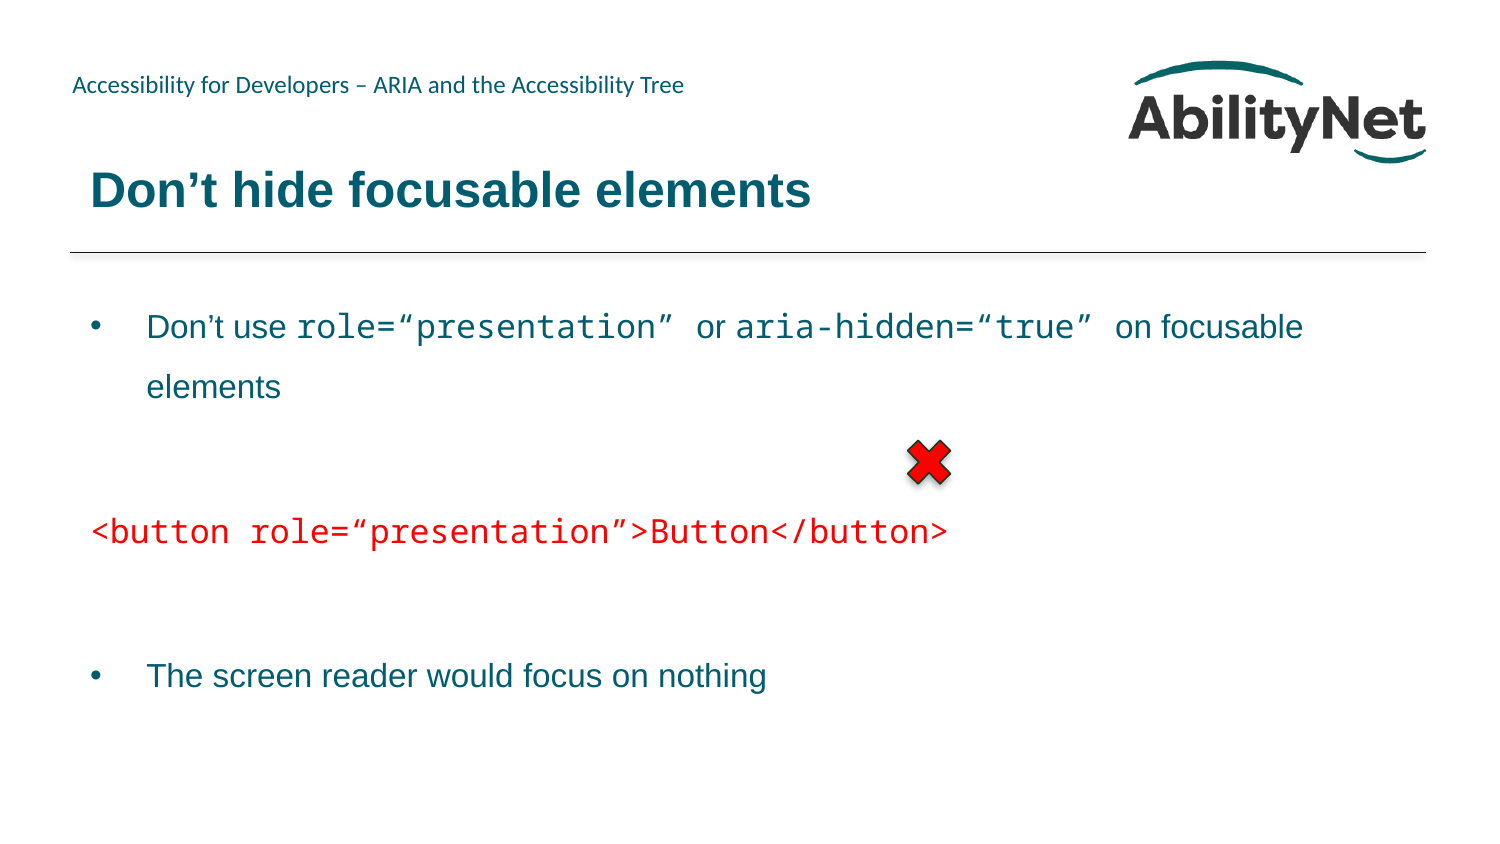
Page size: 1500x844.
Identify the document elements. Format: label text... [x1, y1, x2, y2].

title Don’t hide focusable elements [75, 93, 1425, 226]
picture [1085, 17, 1467, 204]
text_box [907, 439, 952, 485]
list Don’t use role=“presentation” or aria-hidden=“true” on focusable elements <button role=“presentation”>Button</button> The screen reader would focus on nothing [75, 277, 1425, 711]
